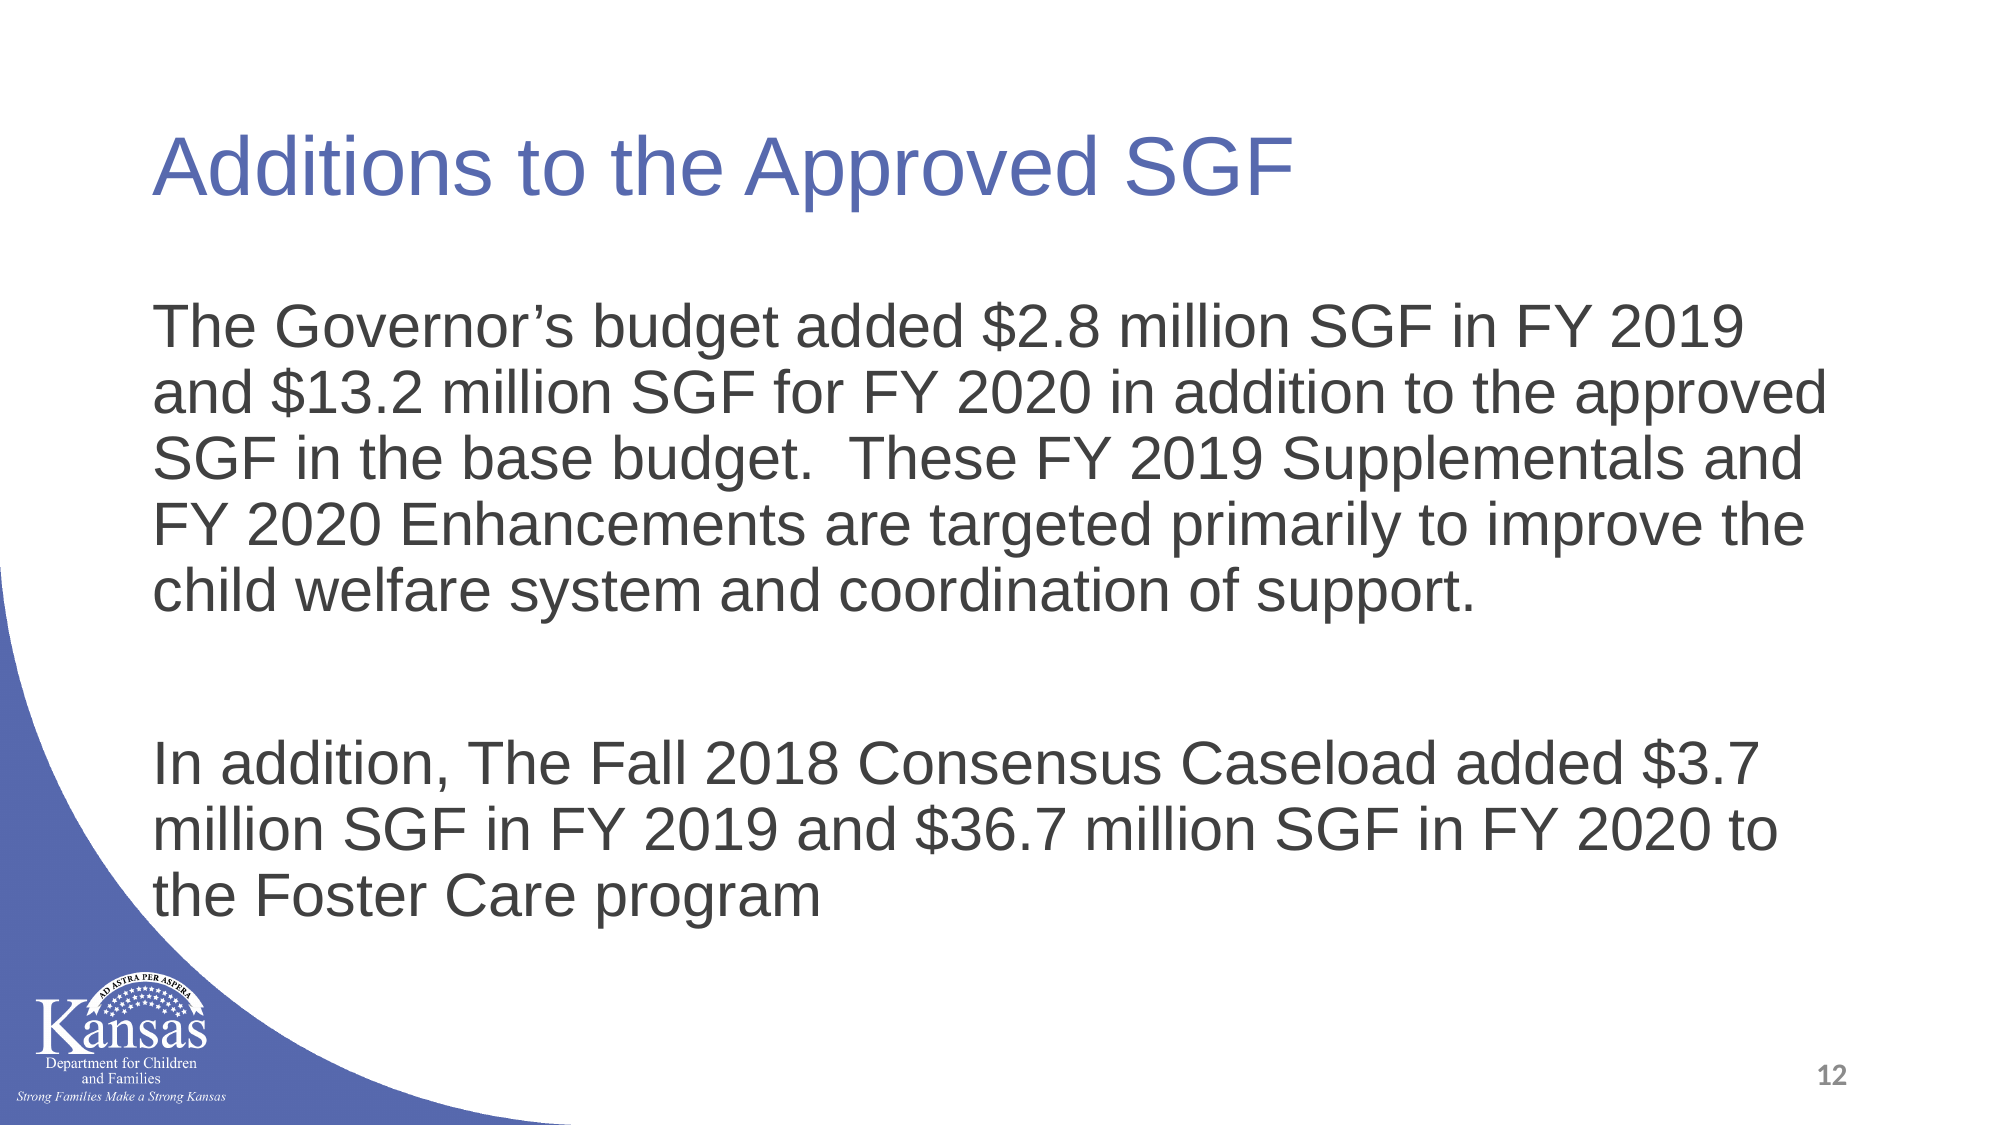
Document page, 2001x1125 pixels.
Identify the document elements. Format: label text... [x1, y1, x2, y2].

slide_number 12 [1412, 1042, 1863, 1103]
picture [0, 567, 571, 1125]
list The Governor’s budget added $2.8 million SGF in FY 2019 and $13.2 million SGF for FY 2020 in addition to the approved SGF in the base budget. These FY 2019 Supplementals and FY 2020 Enhancements are targeted primarily to improve the child welfare system and coordination of support. In addition, The Fall 2018 Consensus Caseload added $3.7 million SGF in FY 2019 and $36.7 million SGF in FY 2020 to the Foster Care program [137, 287, 1863, 998]
title Additions to the Approved SGF [137, 59, 1863, 278]
